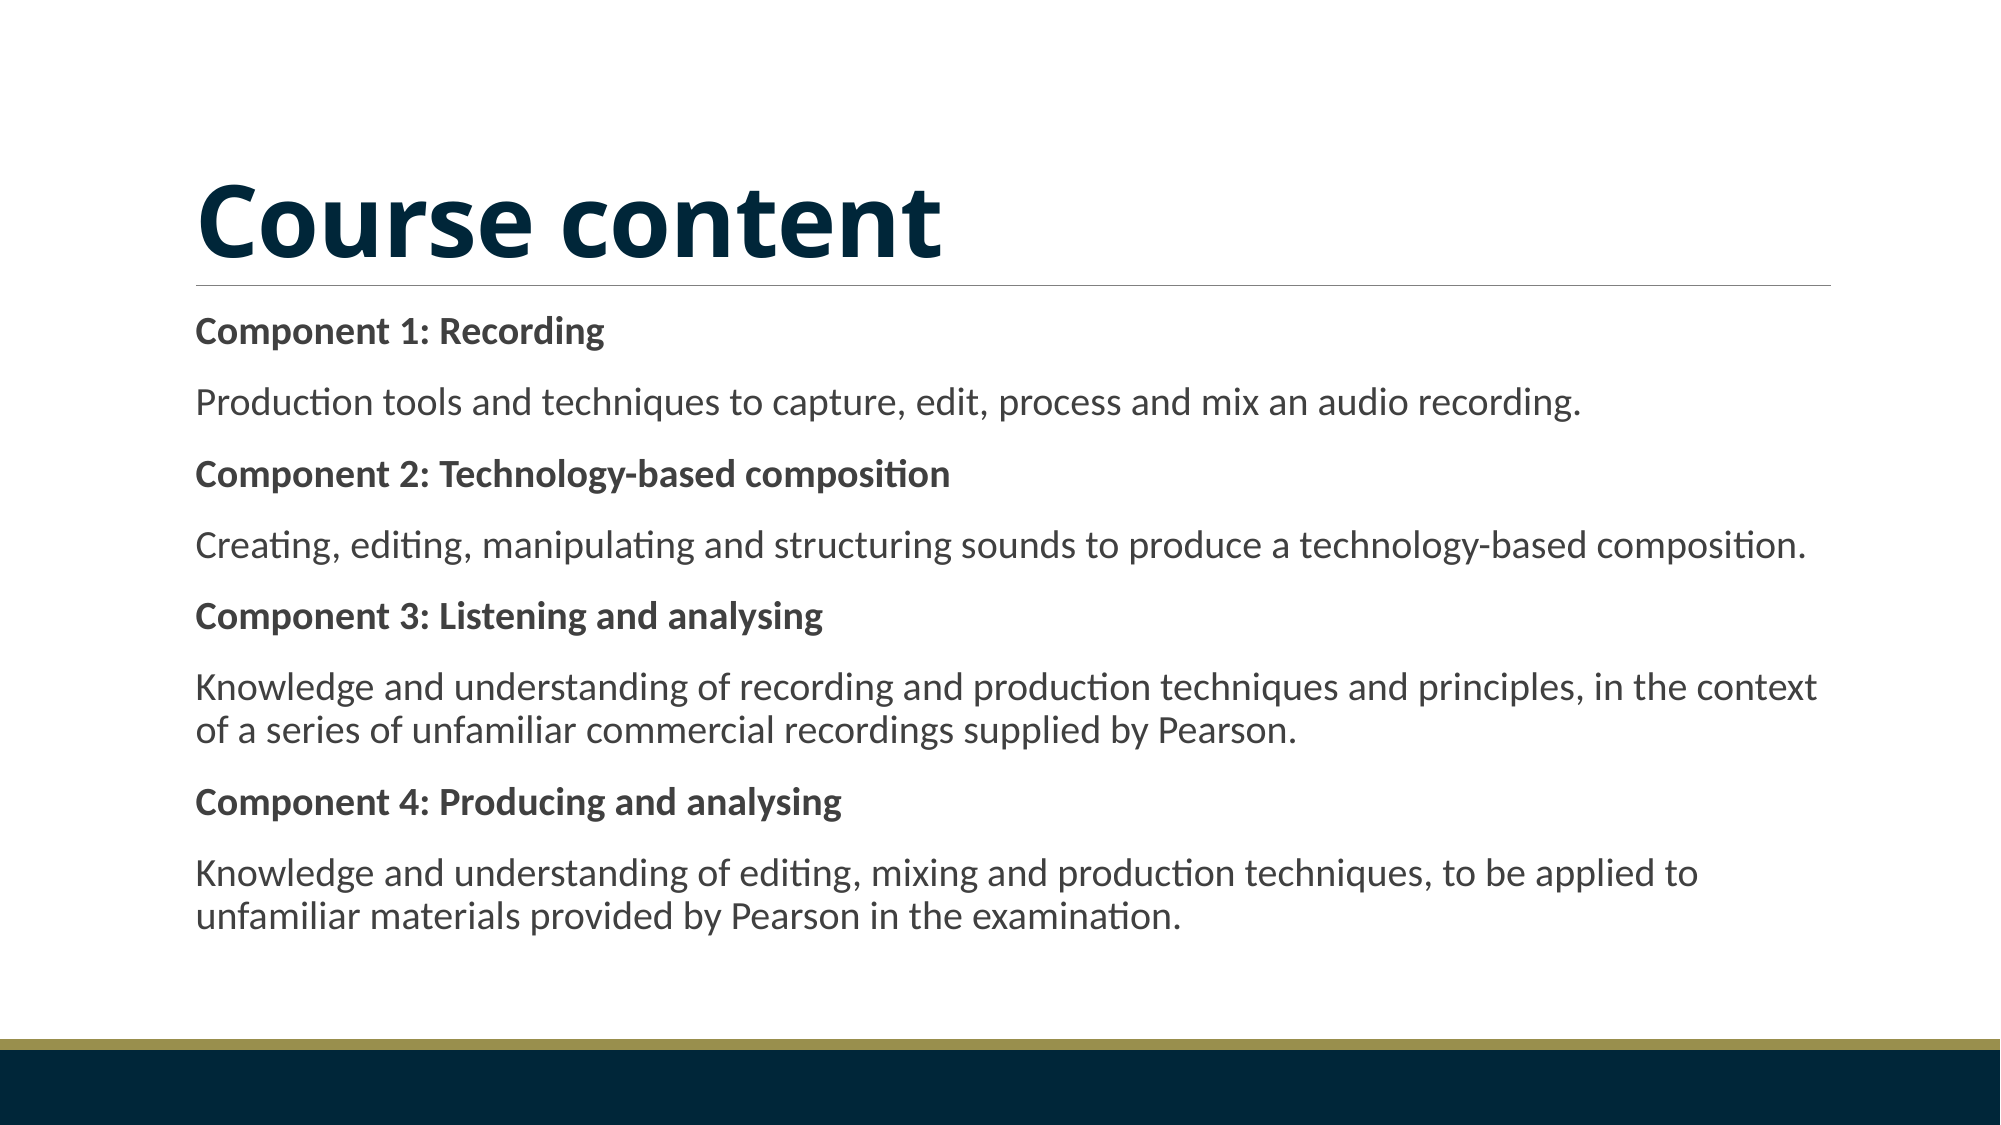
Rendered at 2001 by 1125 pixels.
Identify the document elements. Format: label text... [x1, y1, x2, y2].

list Component 1: Recording Production tools and techniques to capture, edit, process and mix an audio recording. Component 2: Technology-based composition Creating, editing, manipulating and structuring sounds to produce a technology-based composition. Component 3: Listening and analysing Knowledge and understanding of recording and production techniques and principles, in the context of a series of unfamiliar commercial recordings supplied by Pearson. Component 4: Producing and analysing Knowledge and understanding of editing, mixing and production techniques, to be applied to unfamiliar materials provided by Pearson in the examination. [180, 302, 1830, 963]
title Course content [180, 47, 1830, 285]
